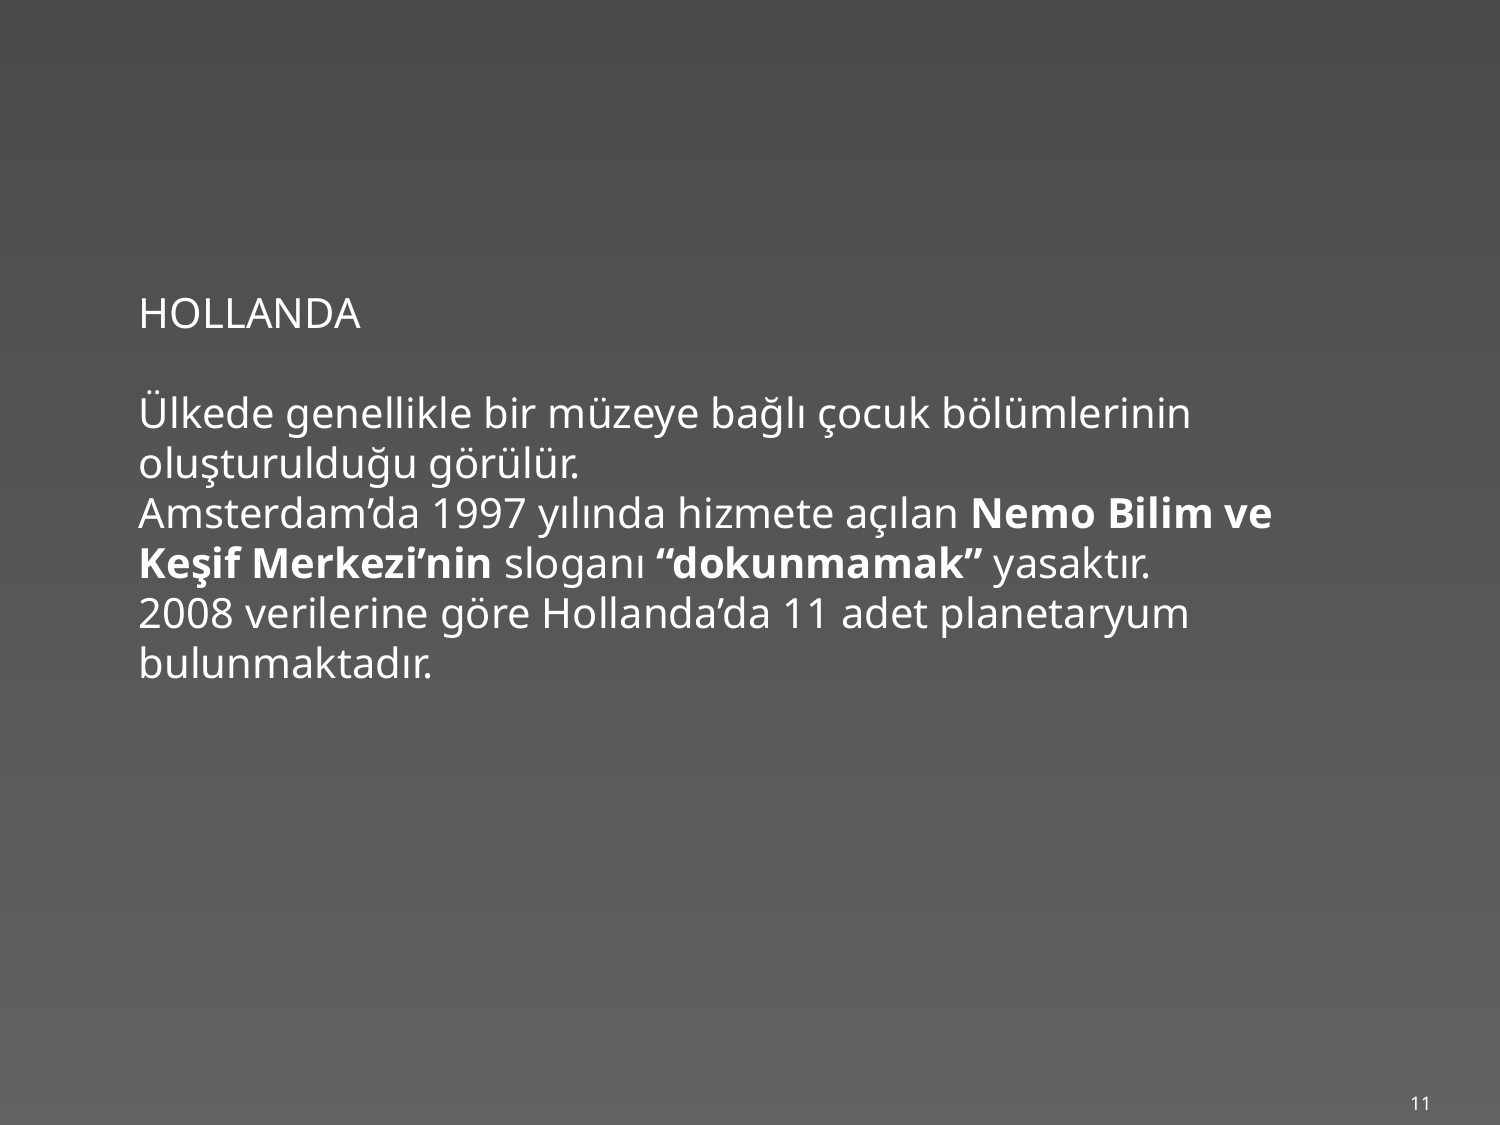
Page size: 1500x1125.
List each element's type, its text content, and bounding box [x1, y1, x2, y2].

list HOLLANDA Ülkede genellikle bir müzeye bağlı çocuk bölümlerinin oluşturulduğu görülür. Amsterdam’da 1997 yılında hizmete açılan Nemo Bilim ve Keşif Merkezi’nin sloganı “dokunmamak” yasaktır. 2008 verilerine göre Hollanda’da 11 adet planetaryum bulunmaktadır. [123, 278, 1353, 776]
slide_number 11 [1379, 1075, 1463, 1125]
